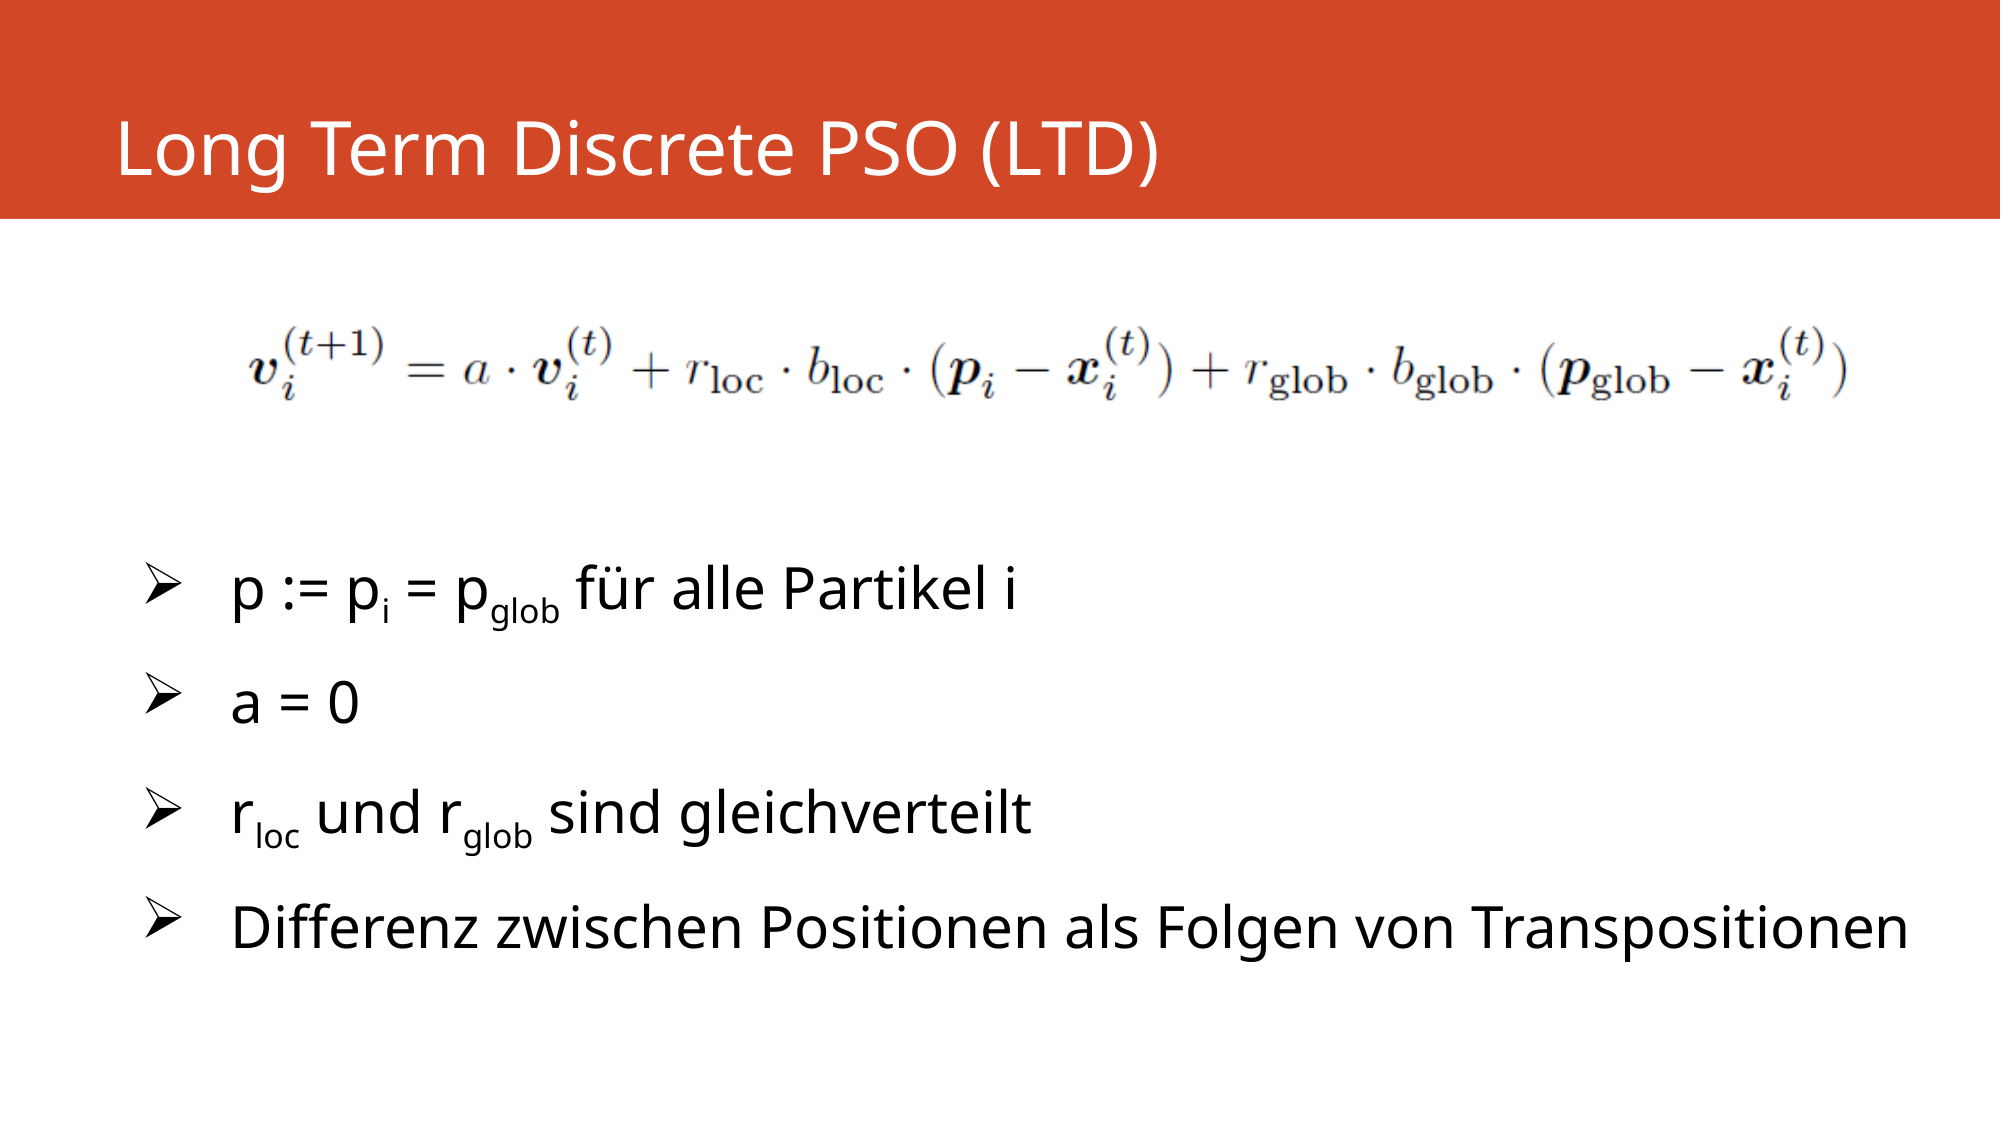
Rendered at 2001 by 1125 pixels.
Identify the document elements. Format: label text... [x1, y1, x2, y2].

title Long Term Discrete PSO (LTD) [99, 0, 1863, 199]
picture [216, 287, 1889, 415]
text_box p := pi = pglob für alle Partikel i a = 0 rloc und rglob sind gleichverteilt Differenz zwischen Positionen als Folgen von Transpositionen [125, 503, 2000, 968]
